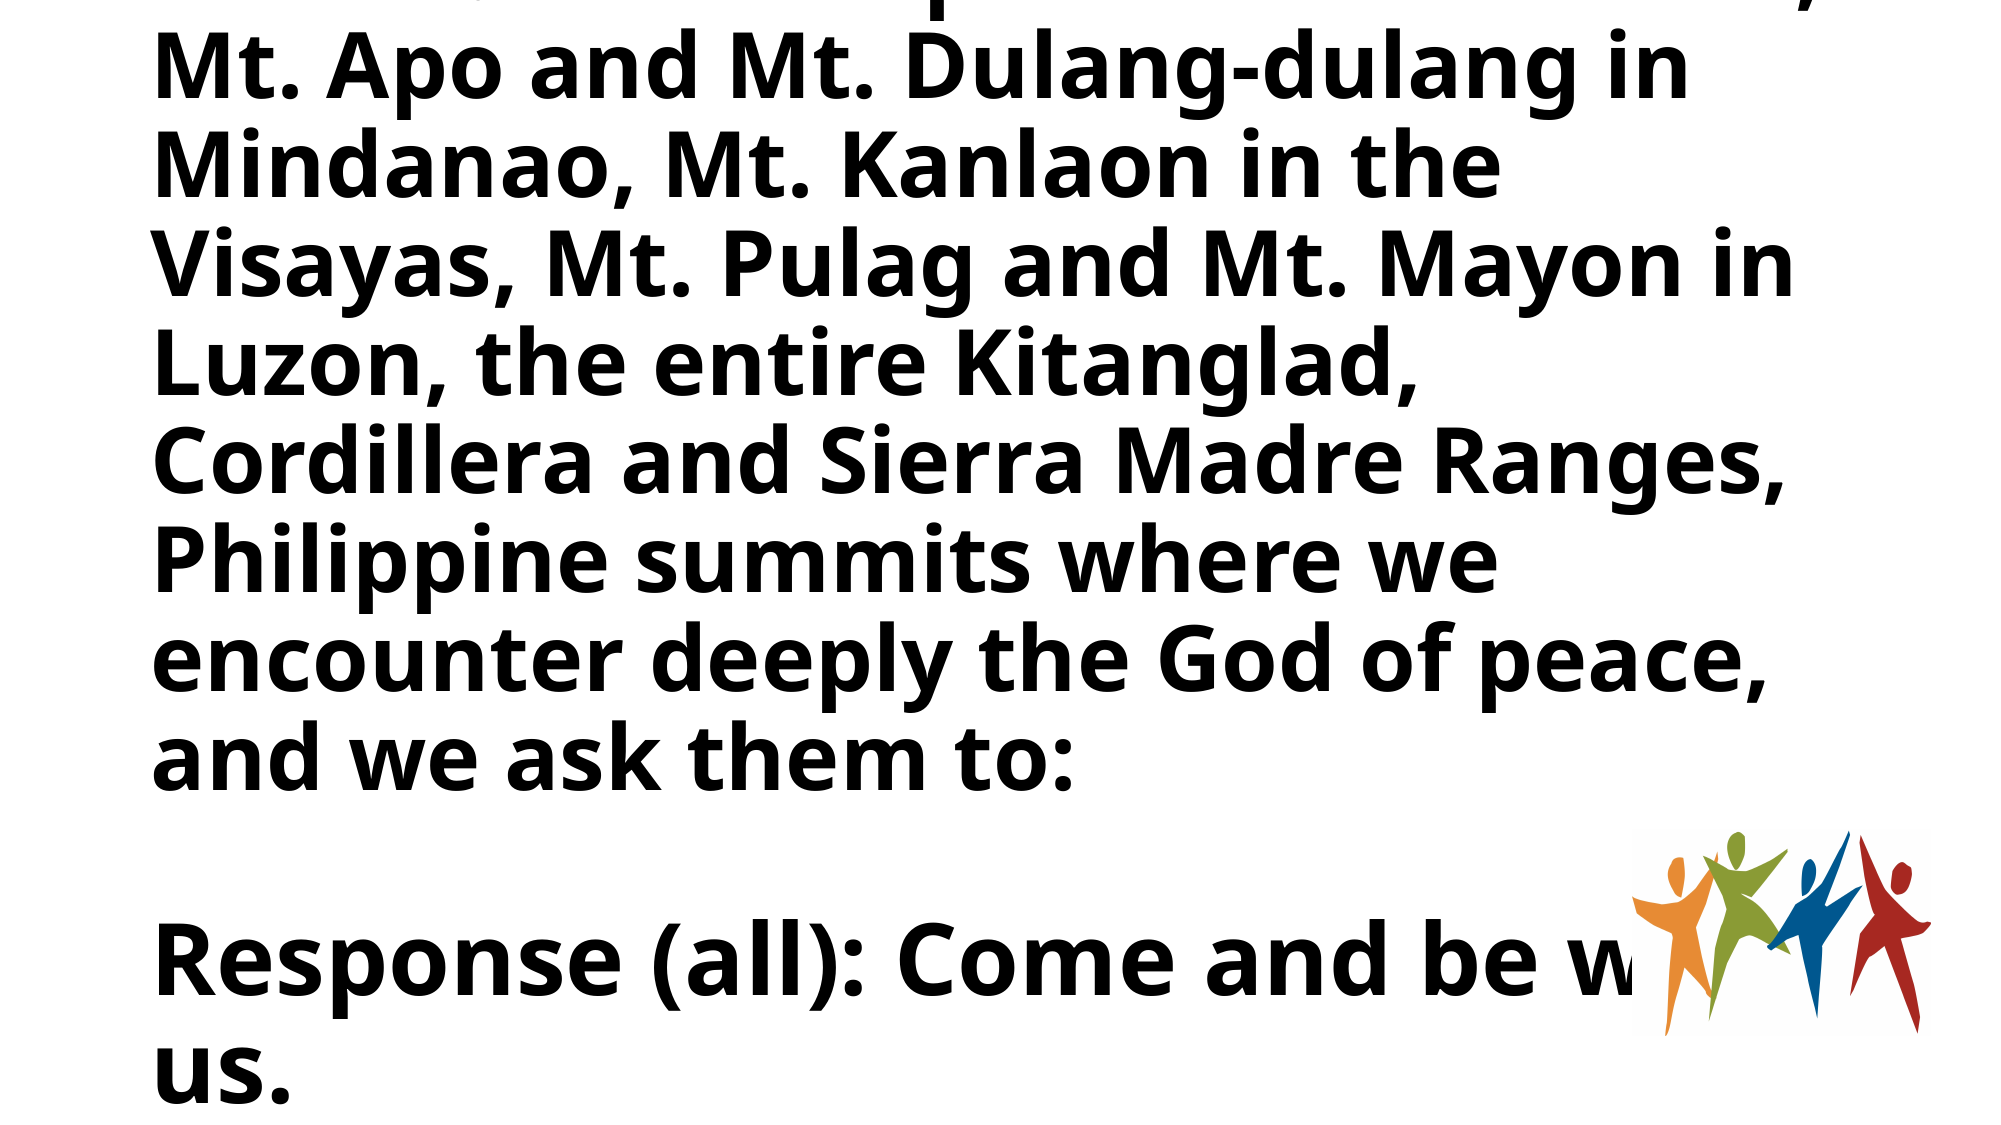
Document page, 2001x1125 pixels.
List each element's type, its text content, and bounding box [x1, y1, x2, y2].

title Leader: We call upon the mountains, Mt. Apo and Mt. Dulang-dulang in Mindanao, Mt. Kanlaon in the Visayas, Mt. Pulag and Mt. Mayon in Luzon, the entire Kitanglad, Cordillera and Sierra Madre Ranges, Philippine summits where we encounter deeply the God of peace, and we ask them to: Response (all): Come and be with us. [135, 474, 1861, 692]
picture [1631, 829, 1931, 1037]
